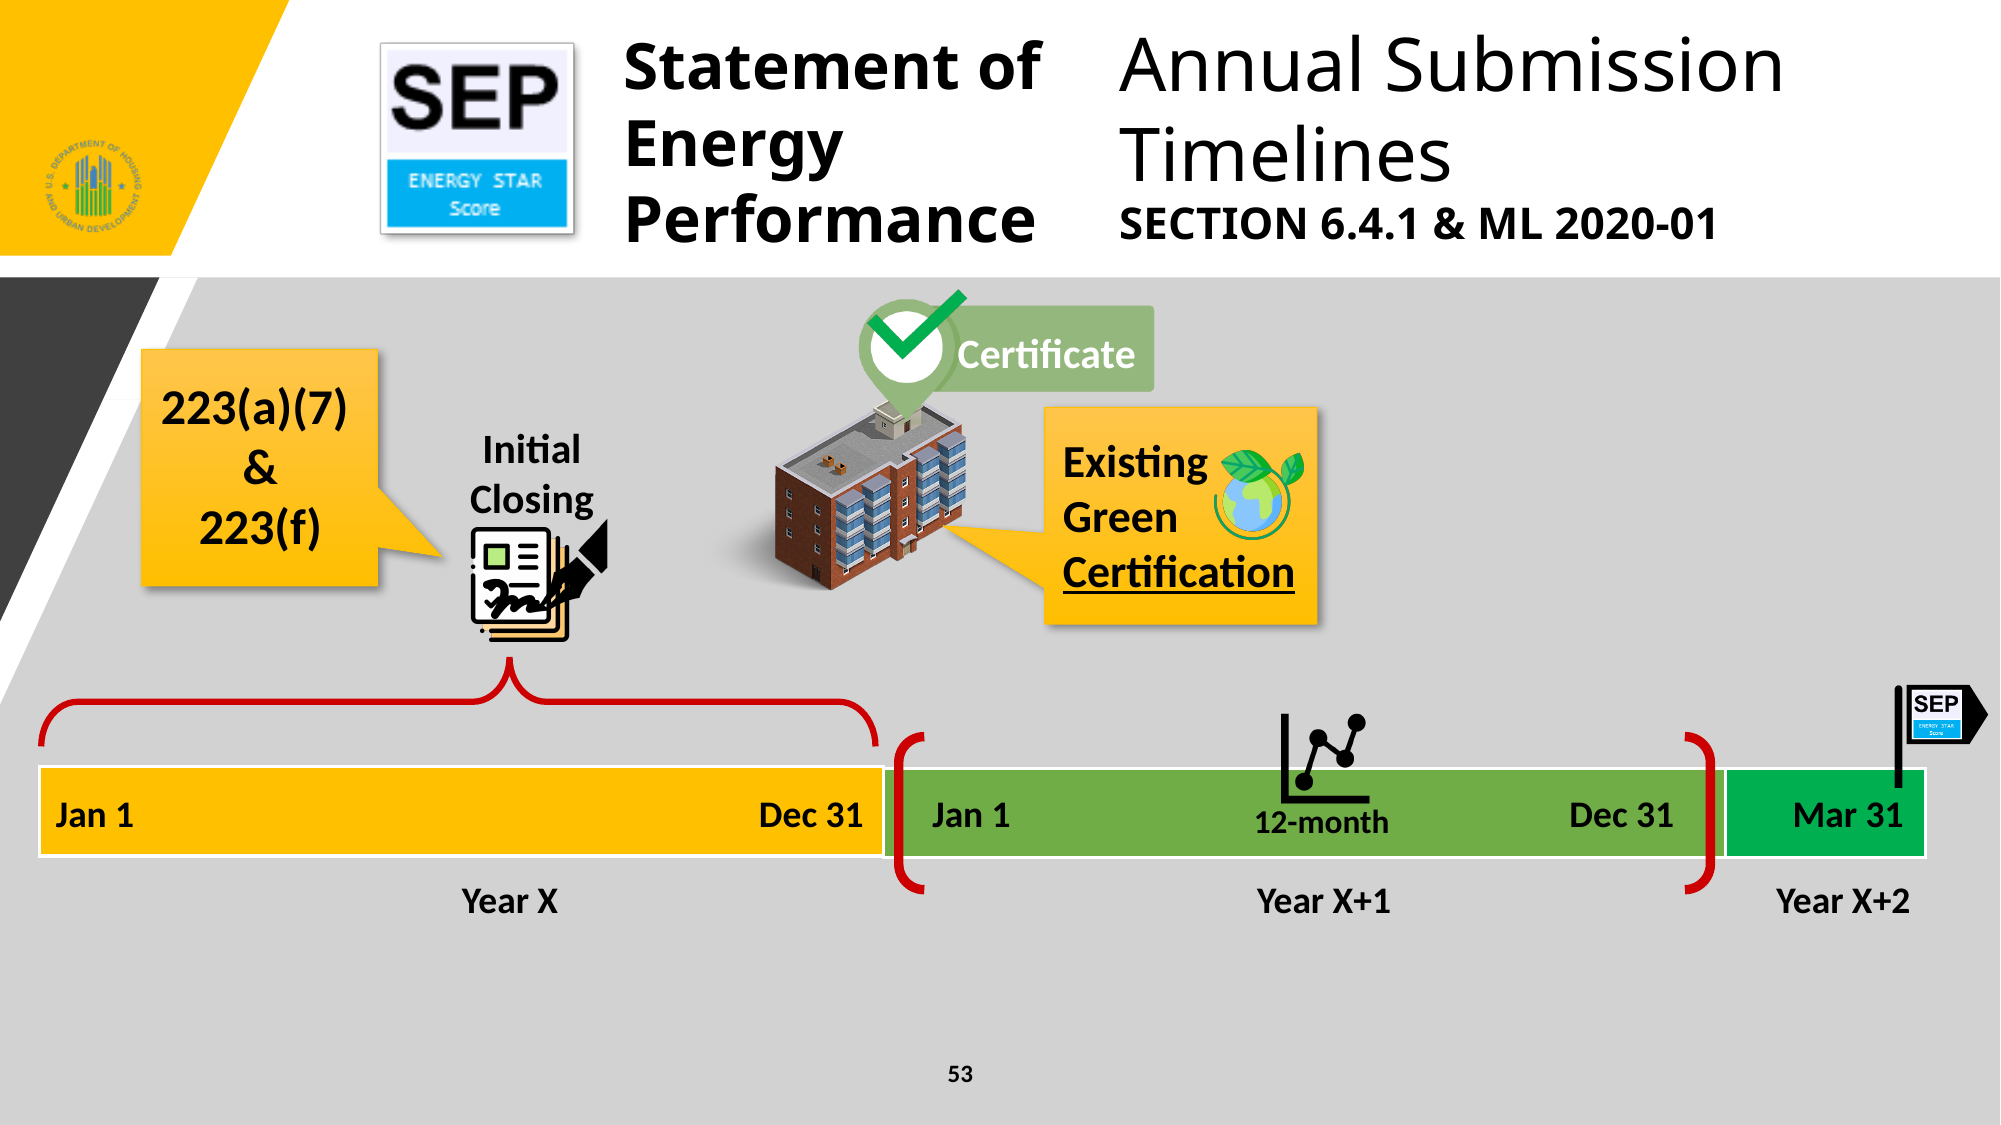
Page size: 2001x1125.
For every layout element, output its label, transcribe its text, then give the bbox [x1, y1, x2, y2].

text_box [140, 349, 381, 586]
text_box [0, 0, 291, 257]
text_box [1907, 682, 1987, 744]
text_box [0, 276, 2000, 1125]
text_box [40, 657, 877, 747]
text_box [400, 868, 1954, 930]
text_box [364, 16, 586, 238]
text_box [443, 414, 620, 642]
text_box Jan 1 [41, 782, 183, 843]
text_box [883, 675, 1992, 890]
text_box Statement of Energy Performance [608, 16, 1062, 265]
text_box 53 [538, 1042, 989, 1103]
text_box Dec 31 [744, 782, 883, 843]
text_box [38, 765, 883, 858]
picture [39, 132, 148, 241]
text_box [702, 272, 1321, 625]
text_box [1227, 697, 1417, 849]
text_box [0, 276, 162, 622]
text_box Annual Submission Timelines Section 6.4.1 & ML 2020-01 [1104, 8, 2000, 258]
